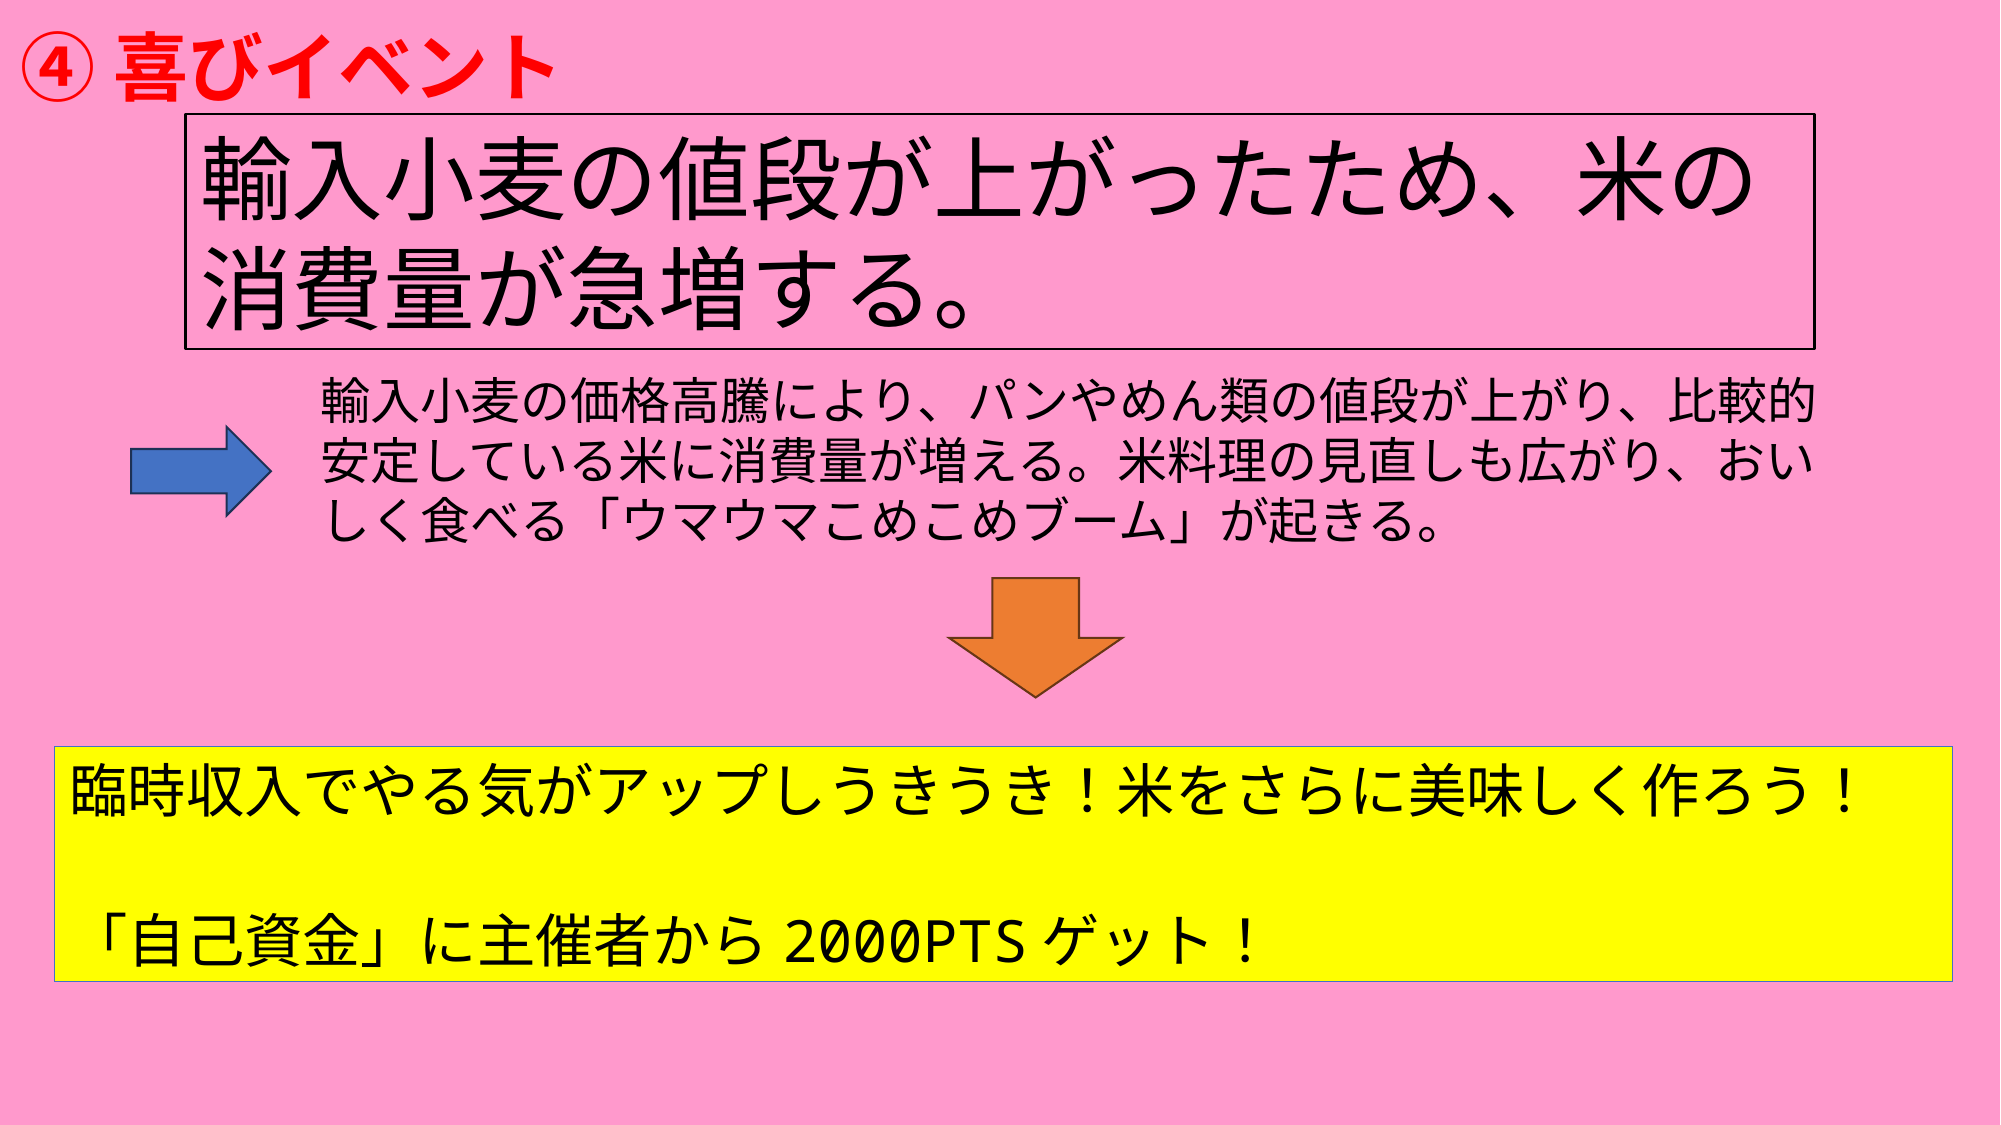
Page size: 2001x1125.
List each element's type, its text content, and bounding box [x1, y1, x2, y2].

text_box [945, 577, 1126, 699]
text_box 臨時収入でやる気がアップしうきうき！米をさらに美味しく作ろう！ 「自己資金」に主催者から2000PTSゲット！ [54, 746, 1953, 982]
text_box 輸入小麦の値段が上がったため、米の消費量が急増する。 [185, 114, 1815, 349]
text_box 輸入小麦の価格高騰により、パンやめん類の値段が上がり、比較的安定している米に消費量が増える。米料理の見直しも広がり、おいしく食べる「ウマウマこめこめブーム」が起きる。 [305, 361, 1847, 557]
text_box ④喜びイベント [5, 13, 579, 119]
text_box [130, 424, 273, 519]
